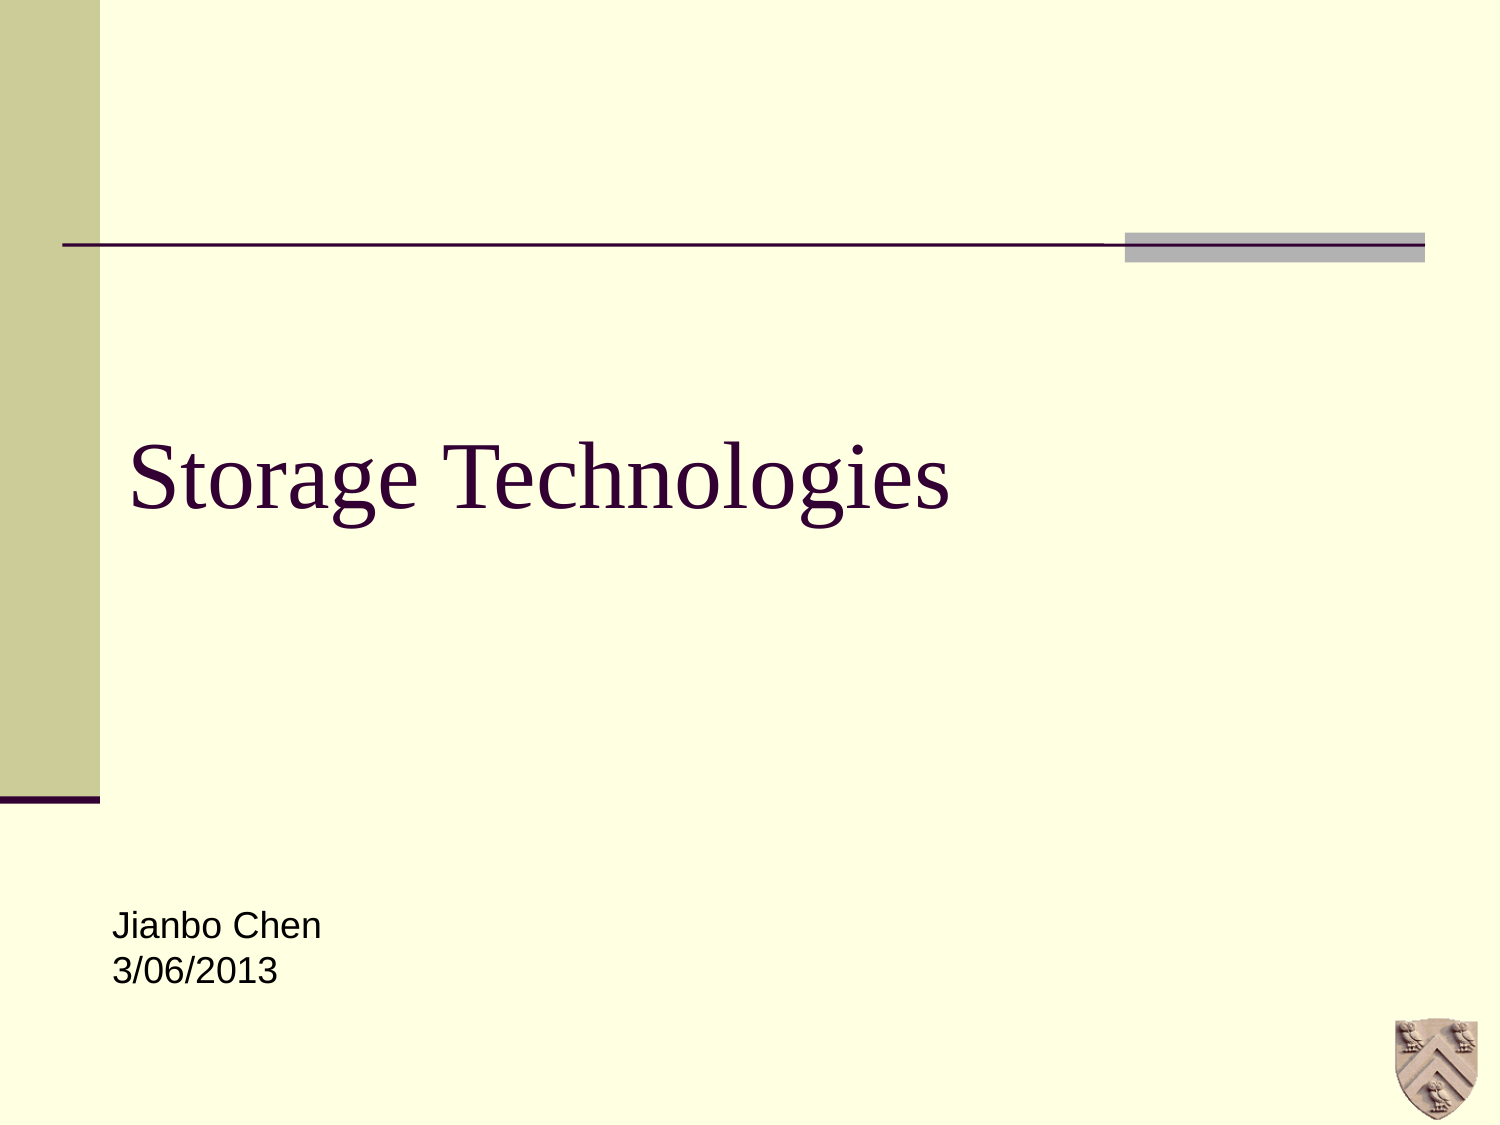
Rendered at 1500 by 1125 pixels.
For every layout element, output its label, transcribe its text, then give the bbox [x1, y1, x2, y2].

picture [1389, 1012, 1482, 1125]
text_box Jianbo Chen 3/06/2013 [97, 893, 975, 999]
title Storage Technologies [112, 349, 1388, 591]
